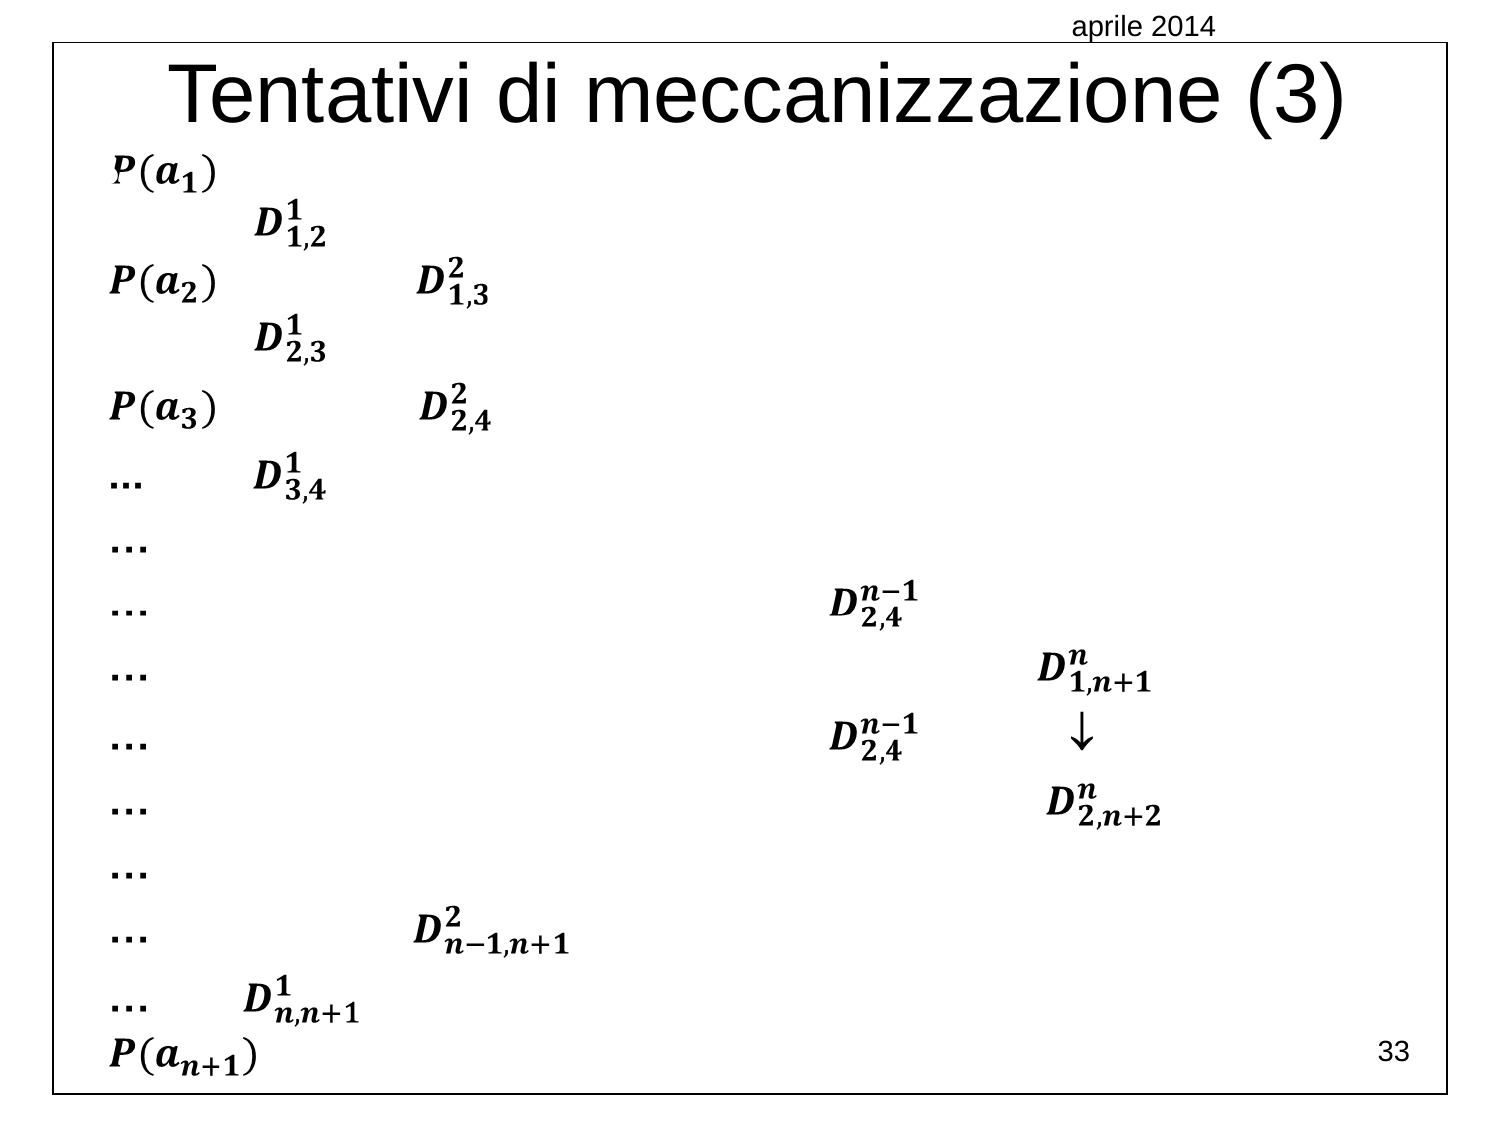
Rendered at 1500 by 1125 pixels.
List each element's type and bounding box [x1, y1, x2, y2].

text_box [52, 0, 1448, 1095]
